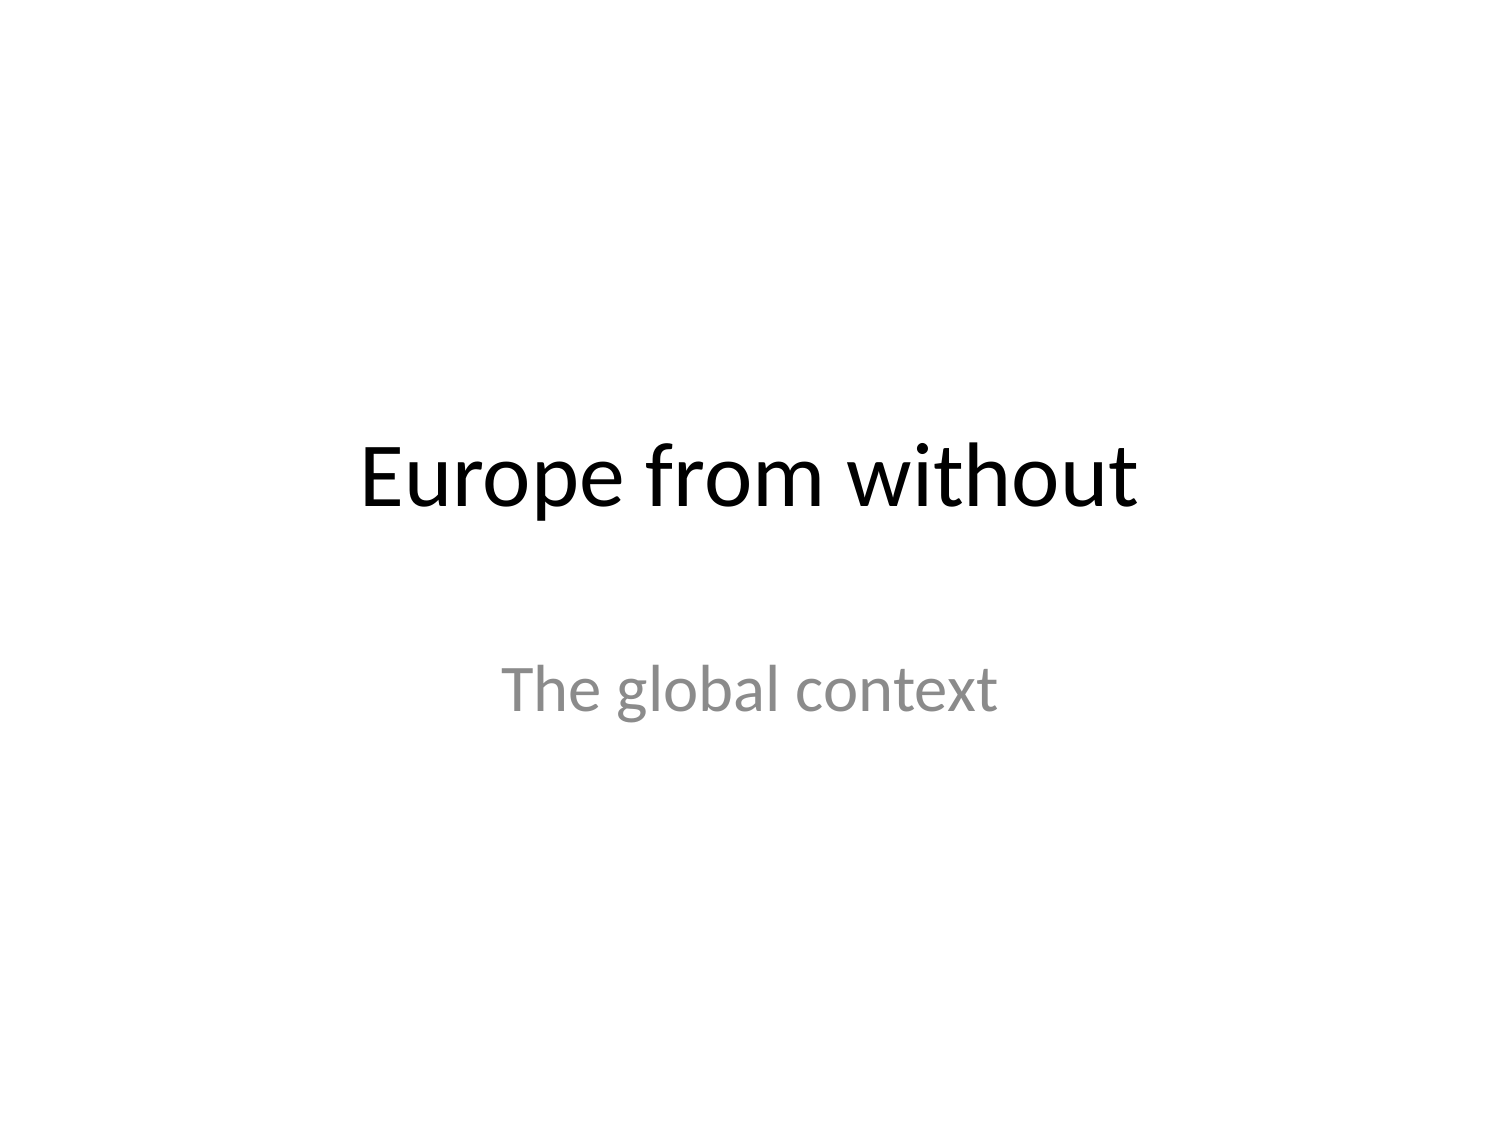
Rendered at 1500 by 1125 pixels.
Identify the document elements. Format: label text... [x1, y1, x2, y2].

subtitle The global context [225, 637, 1275, 925]
title Europe from without [112, 349, 1388, 591]
